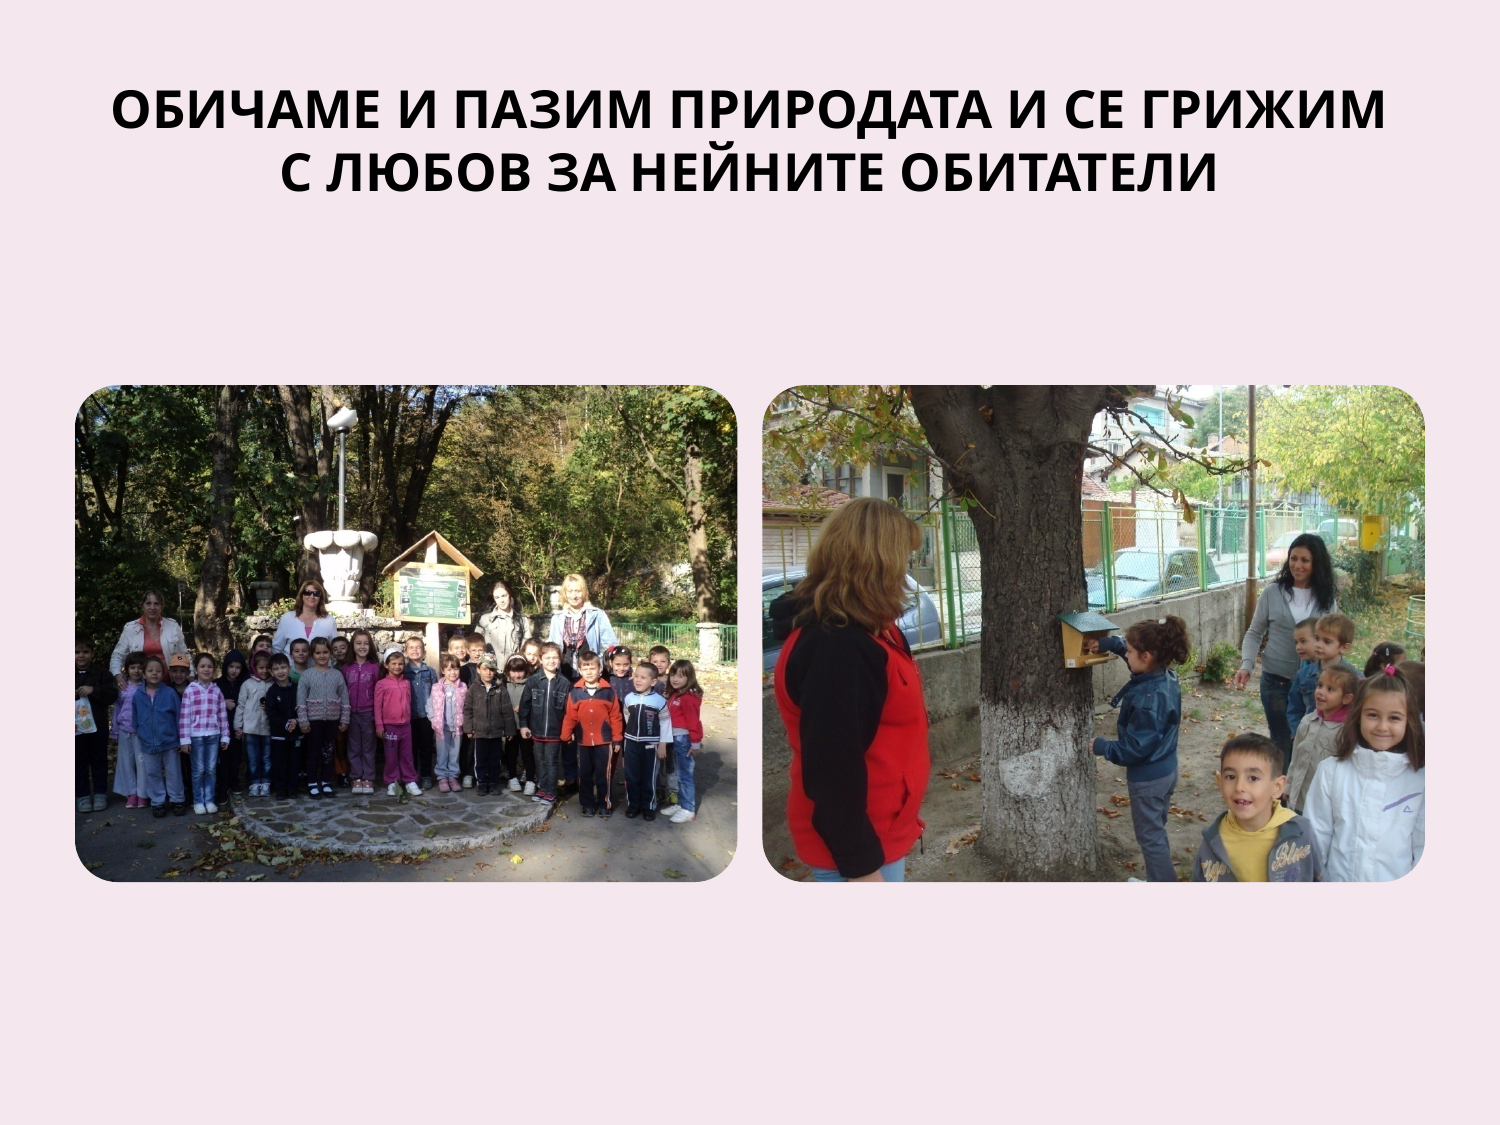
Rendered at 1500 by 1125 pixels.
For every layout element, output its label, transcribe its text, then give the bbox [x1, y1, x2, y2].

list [762, 384, 1426, 883]
title ОБИЧАМЕ И ПАЗИМ ПРИРОДАТА И СЕ ГРИЖИМ С ЛЮБОВ ЗА НЕЙНИТЕ ОБИТАТЕЛИ [75, 45, 1425, 233]
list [74, 384, 738, 883]
